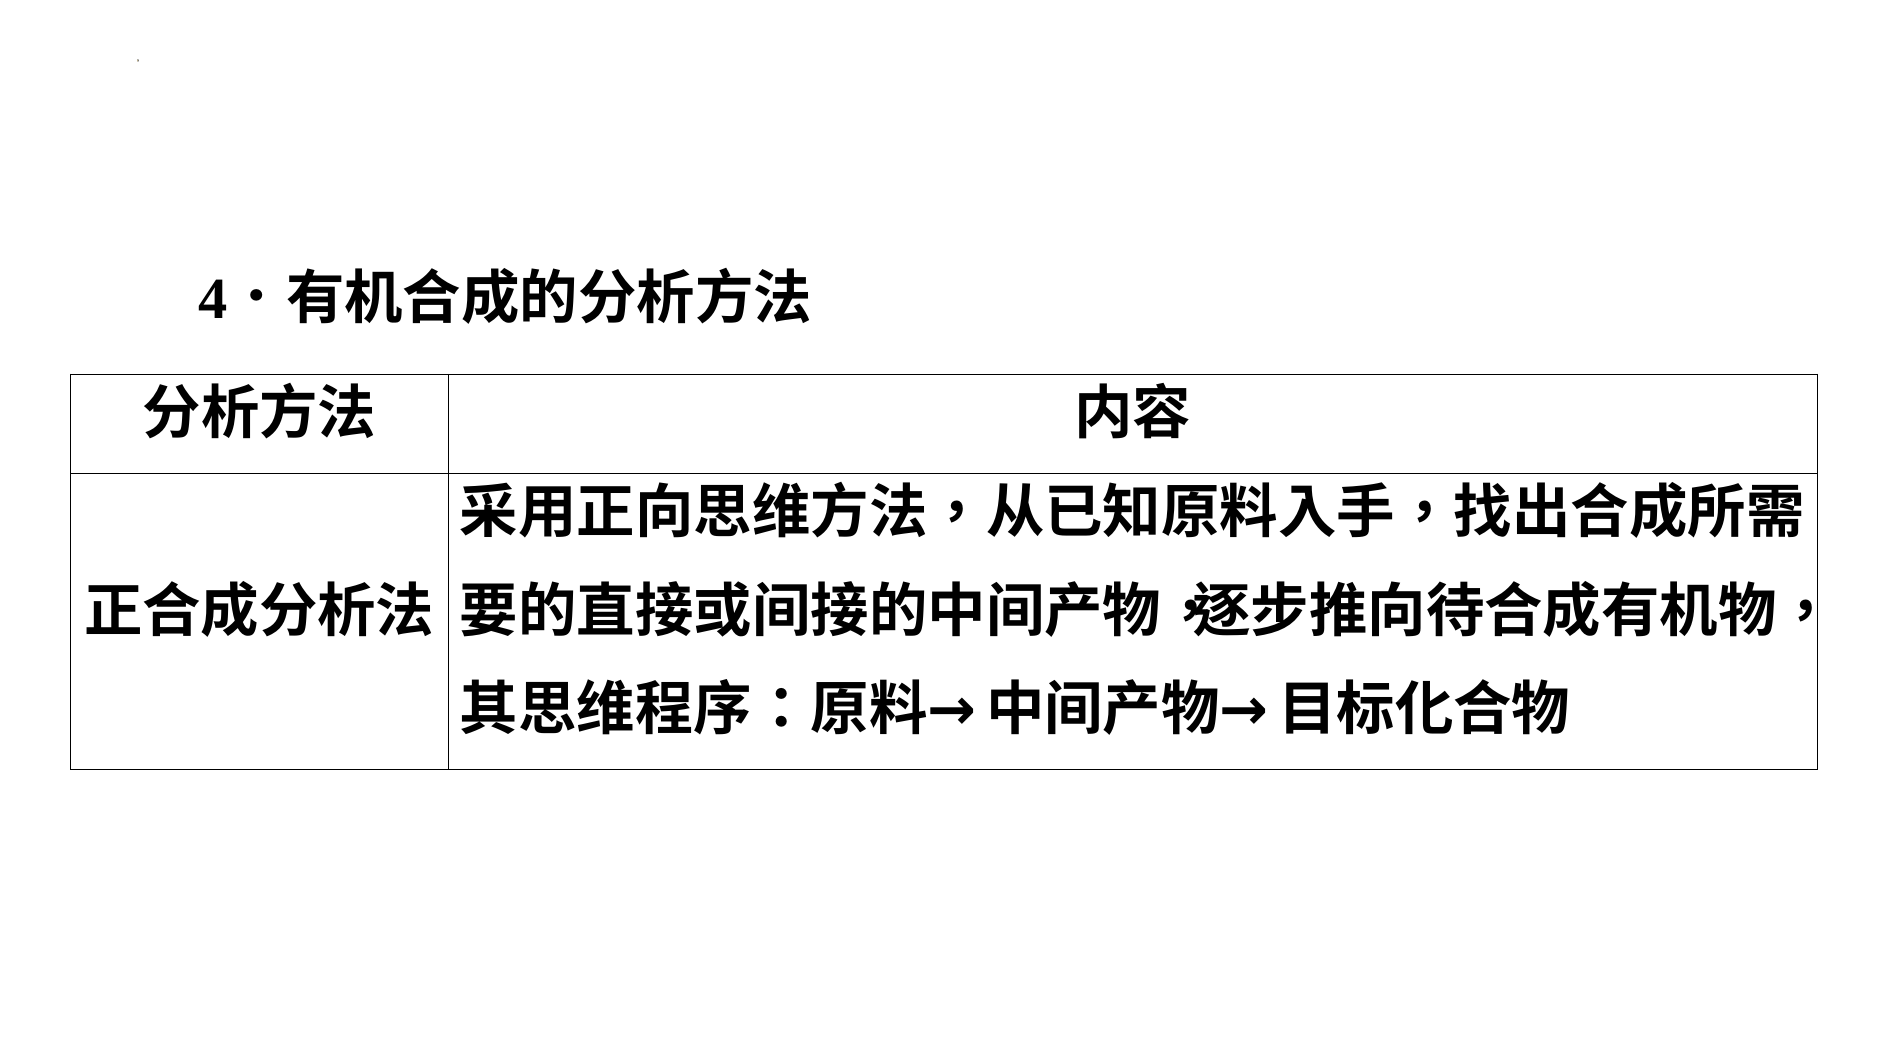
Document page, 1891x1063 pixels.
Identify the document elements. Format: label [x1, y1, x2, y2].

text_box [69, 260, 1821, 803]
